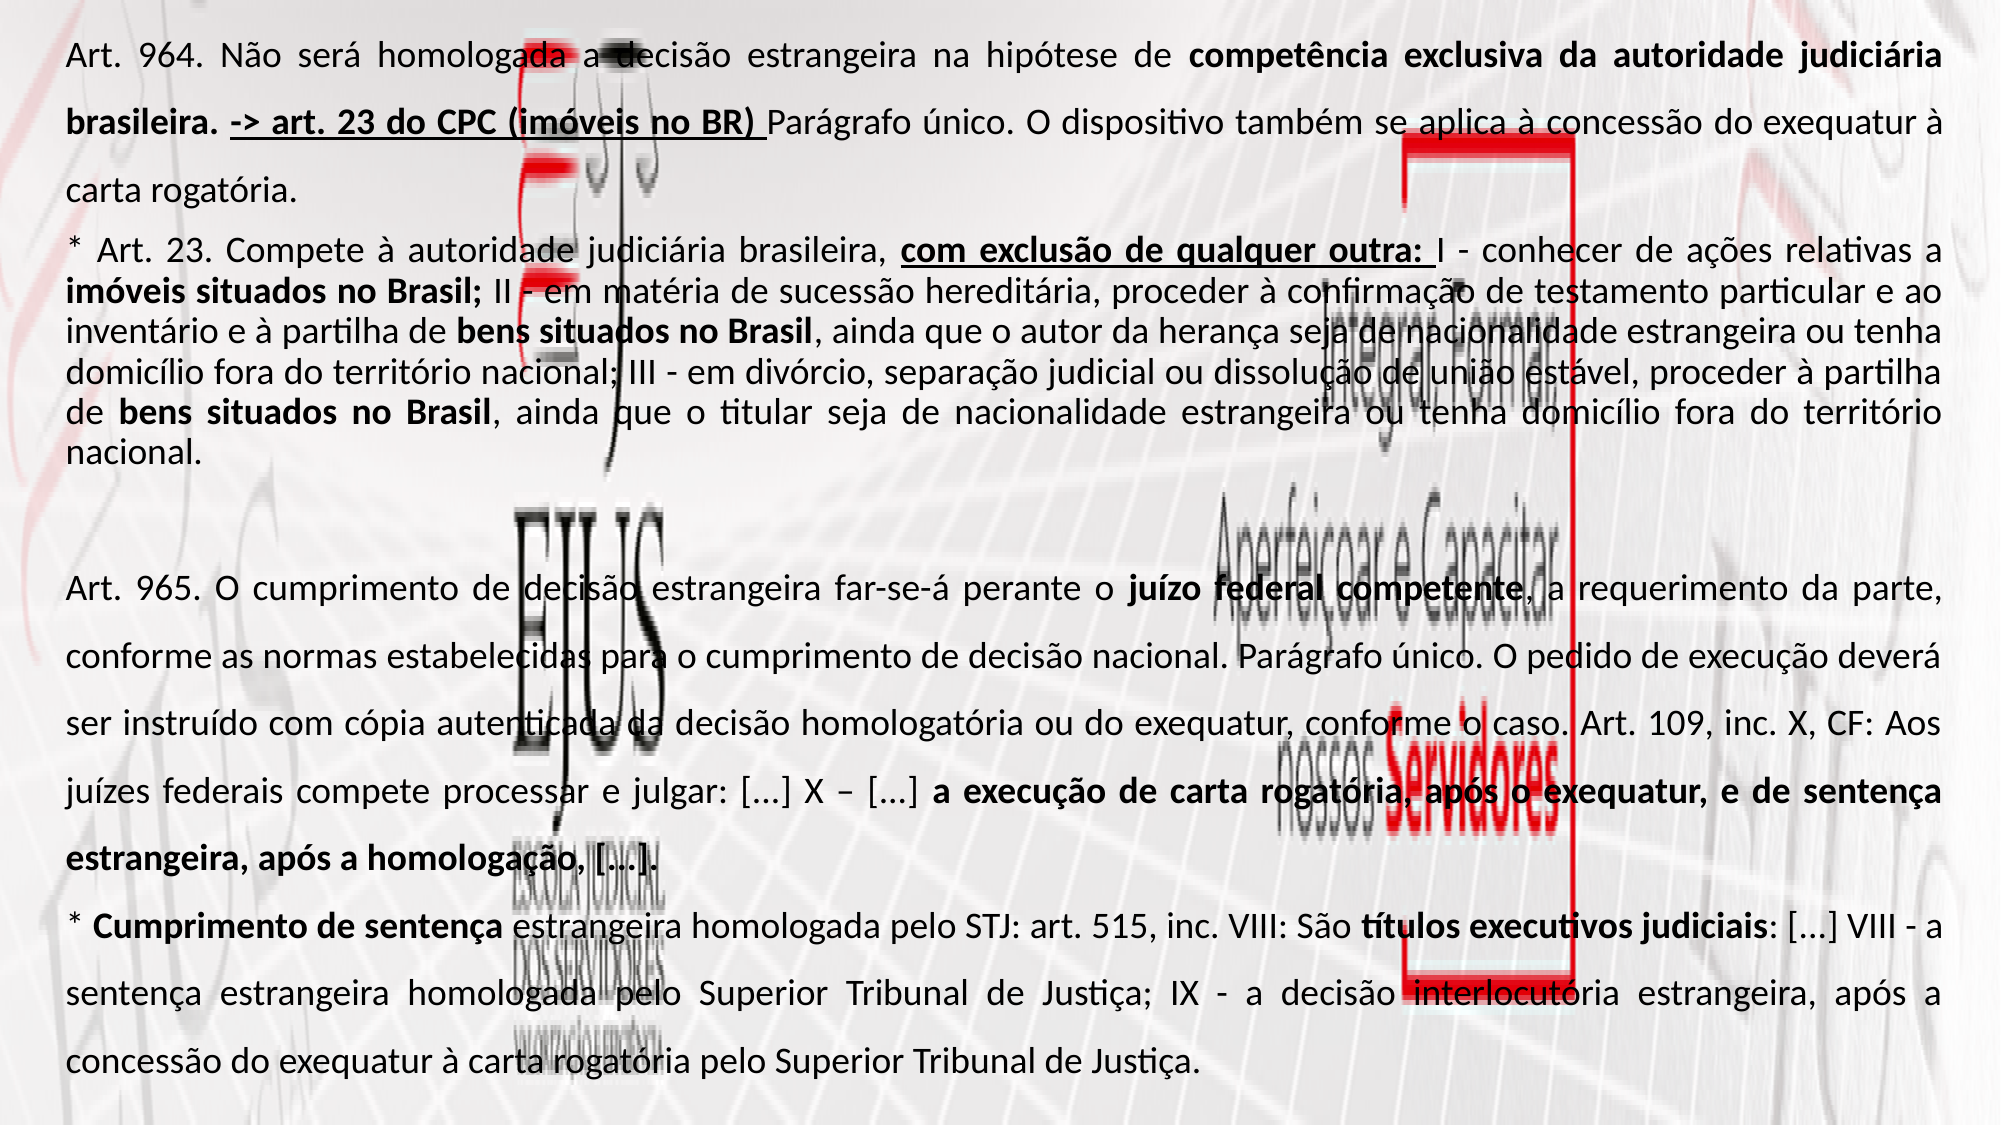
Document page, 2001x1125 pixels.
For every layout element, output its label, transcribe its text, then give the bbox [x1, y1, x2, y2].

subtitle Art. 964. Não será homologada a decisão estrangeira na hipótese de competência exclusiva da autoridade judiciária brasileira. -> art. 23 do CPC (imóveis no BR) Parágrafo único. O dispositivo também se aplica à concessão do exequatur à carta rogatória. * Art. 23. Compete à autoridade judiciária brasileira, com exclusão de qualquer outra: I - conhecer de ações relativas a imóveis situados no Brasil; II - em matéria de sucessão hereditária, proceder à confirmação de testamento particular e ao inventário e à partilha de bens situados no Brasil, ainda que o autor da herança seja de nacionalidade estrangeira ou tenha domicílio fora do território nacional; III - em divórcio, separação judicial ou dissolução de união estável, proceder à partilha de bens situados no Brasil, ainda que o titular seja de nacionalidade estrangeira ou tenha domicílio fora do território nacional. Art. 965. O cumprimento de decisão estrangeira far-se-á perante o juízo federal competente, a requerimento da parte, conforme as normas estabelecidas para o cumprimento de decisão nacional. Parágrafo único. O pedido de execução deverá ser instruído com cópia autenticada da decisão homologatória ou do exequatur, conforme o caso. Art. 109, inc. X, CF: Aos juízes federais compete processar e julgar: [...] X – [...] a execução de carta rogatória, após o exequatur, e de sentença estrangeira, após a homologação, [...]. * Cumprimento de sentença estrangeira homologada pelo STJ: art. 515, inc. VIII: São títulos executivos judiciais: [...] VIII - a sentença estrangeira homologada pelo Superior Tribunal de Justiça; IX - a decisão interlocutória estrangeira, após a concessão do exequatur à carta rogatória pelo Superior Tribunal de Justiça. [50, 0, 1959, 1102]
picture [0, 0, 2001, 1125]
